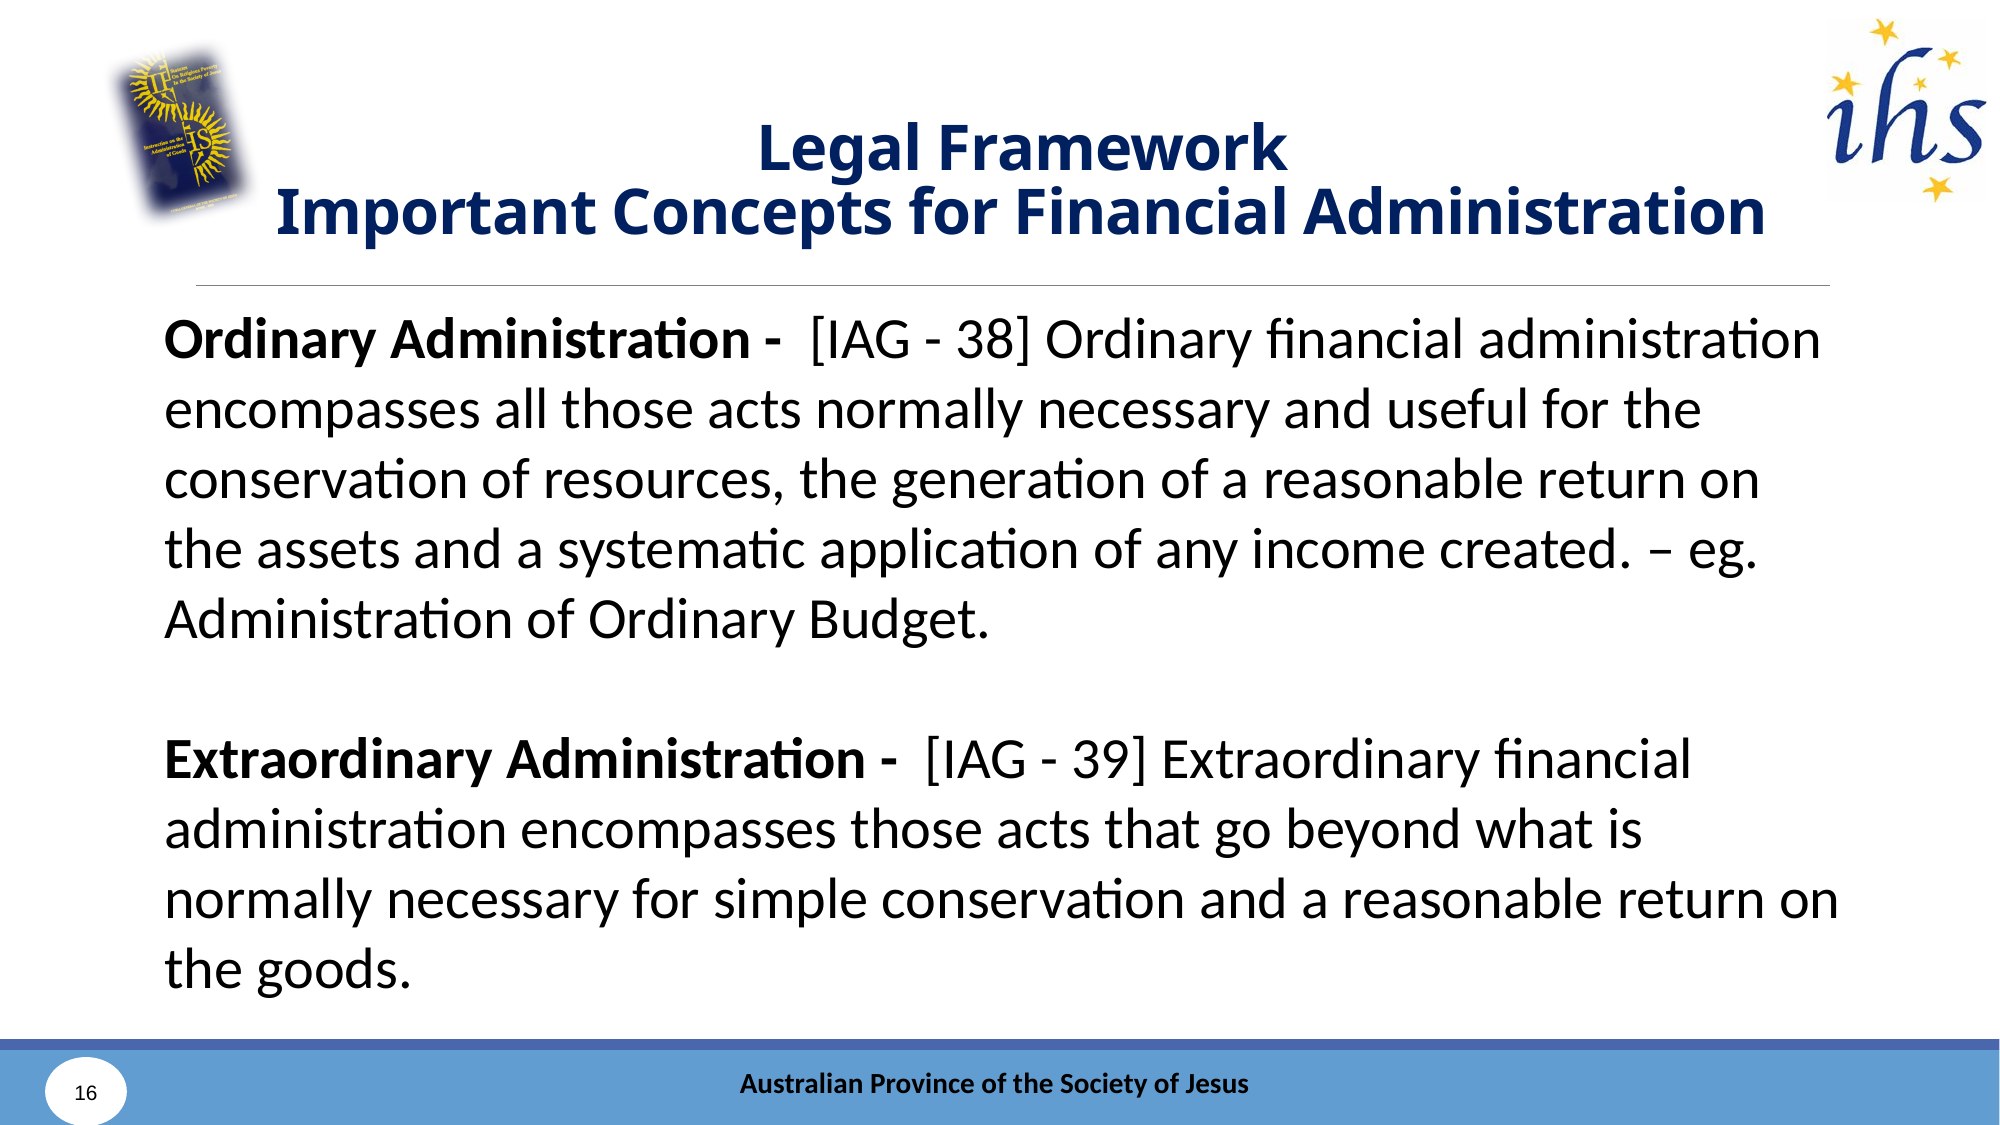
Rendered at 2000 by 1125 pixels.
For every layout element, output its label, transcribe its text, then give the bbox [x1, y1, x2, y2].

text_box 16 [45, 1057, 127, 1125]
picture [1826, 18, 1988, 204]
title Legal Framework Important Concepts for Financial Administration [220, 54, 1825, 256]
text_box Australian Province of the Society of Jesus [96, 1057, 1910, 1107]
text_box Ordinary Administration - [IAG - 38] Ordinary financial administration encompasses all those acts normally necessary and useful for the conservation of resources, the generation of a reasonable return on the assets and a systematic application of any income created. – eg. Administration of Ordinary Budget. Extraordinary Administration - [IAG - 39] Extraordinary financial administration encompasses those acts that go beyond what is normally necessary for simple conservation and a reasonable return on the goods. [149, 292, 1865, 1008]
picture [95, 28, 268, 238]
